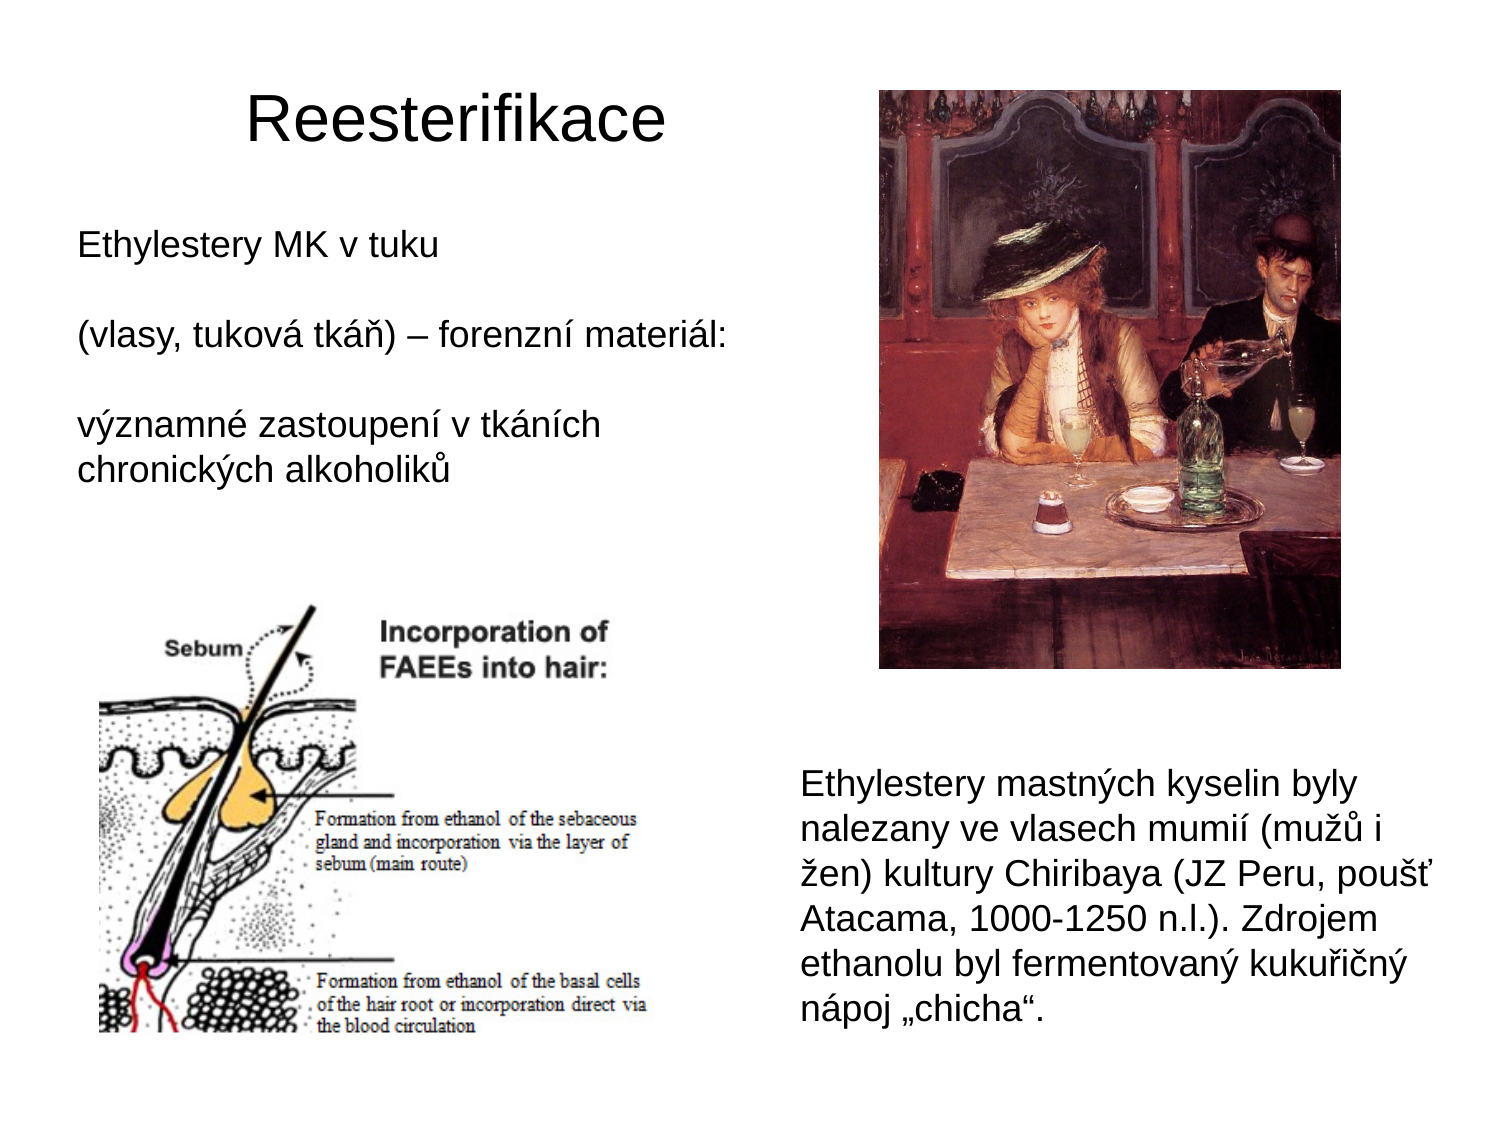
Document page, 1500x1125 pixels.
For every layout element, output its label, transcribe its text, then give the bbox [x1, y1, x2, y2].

text_box Ethylestery mastných kyselin byly nalezany ve vlasech mumií (mužů i žen) kultury Chiribaya (JZ Peru, poušť Atacama, 1000-1250 n.l.). Zdrojem ethanolu byl fermentovaný kukuřičný nápoj „chicha“. [785, 751, 1471, 1082]
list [879, 89, 1341, 669]
title Reesterifikace [75, 45, 838, 185]
picture [99, 599, 656, 1051]
text_box Ethylestery MK v tuku (vlasy, tuková tkáň) – forenzní materiál: významné zastoupení v tkáních chronických alkoholiků [62, 212, 798, 498]
